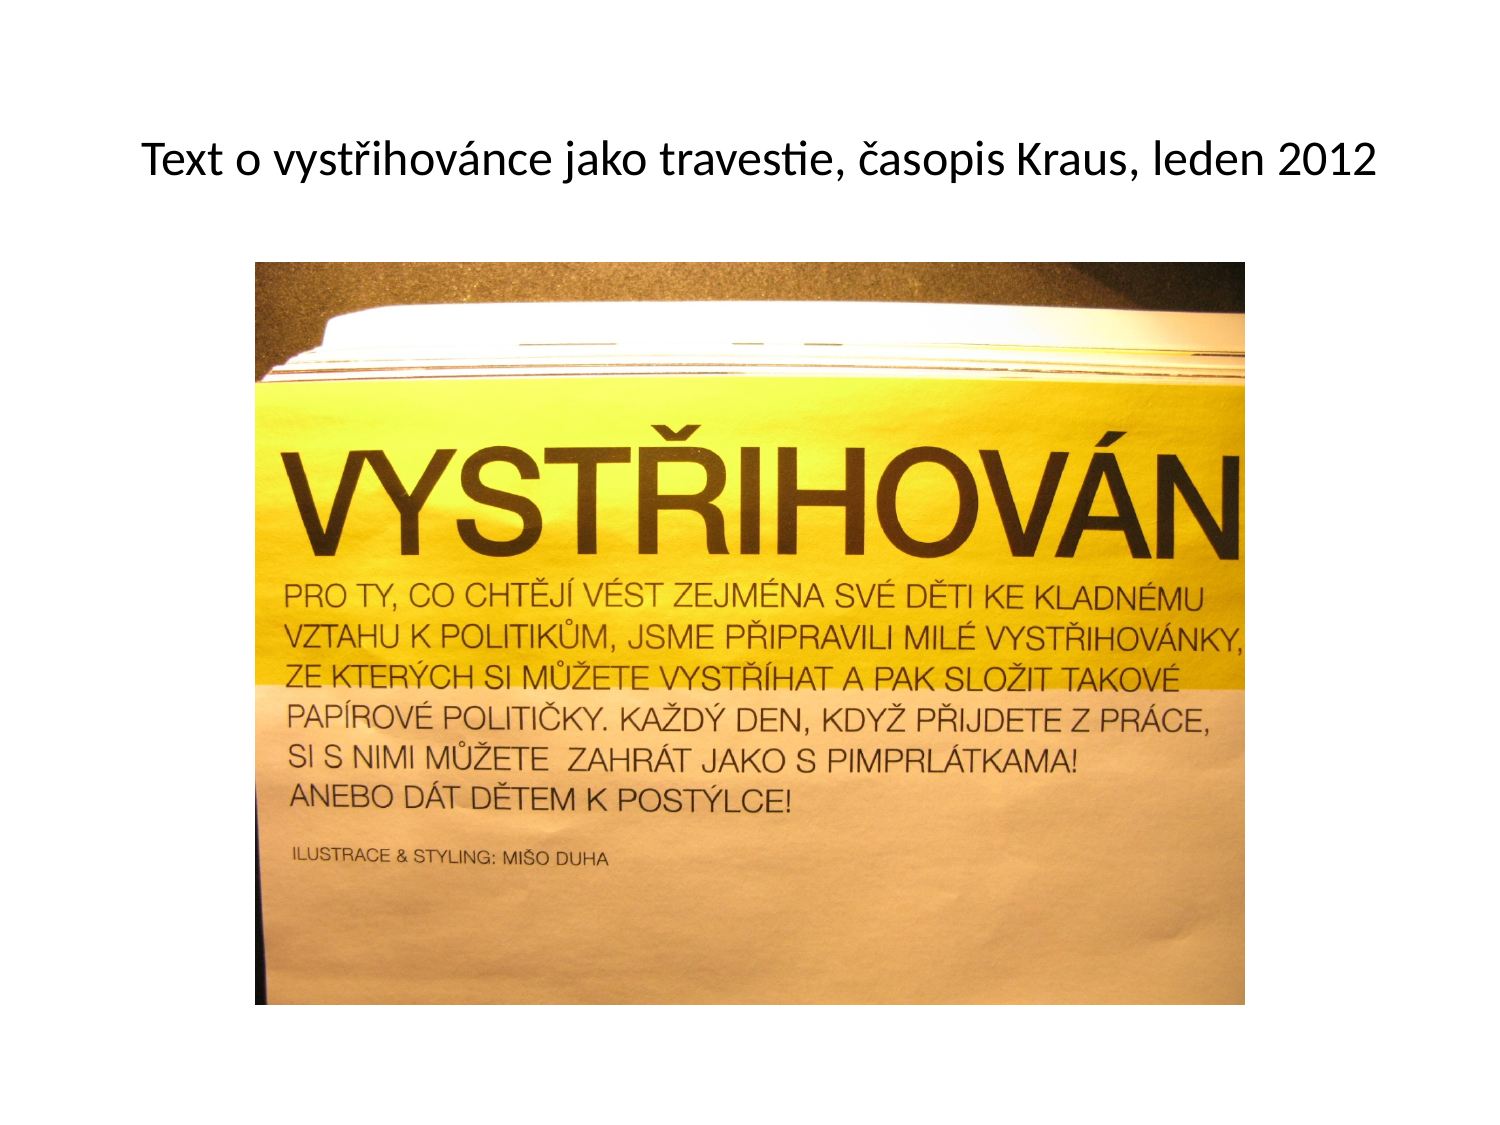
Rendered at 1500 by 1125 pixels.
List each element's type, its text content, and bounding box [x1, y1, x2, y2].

title Text o vystřihovánce jako travestie, časopis Kraus, leden 2012 [75, 45, 1425, 233]
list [254, 262, 1246, 1006]
